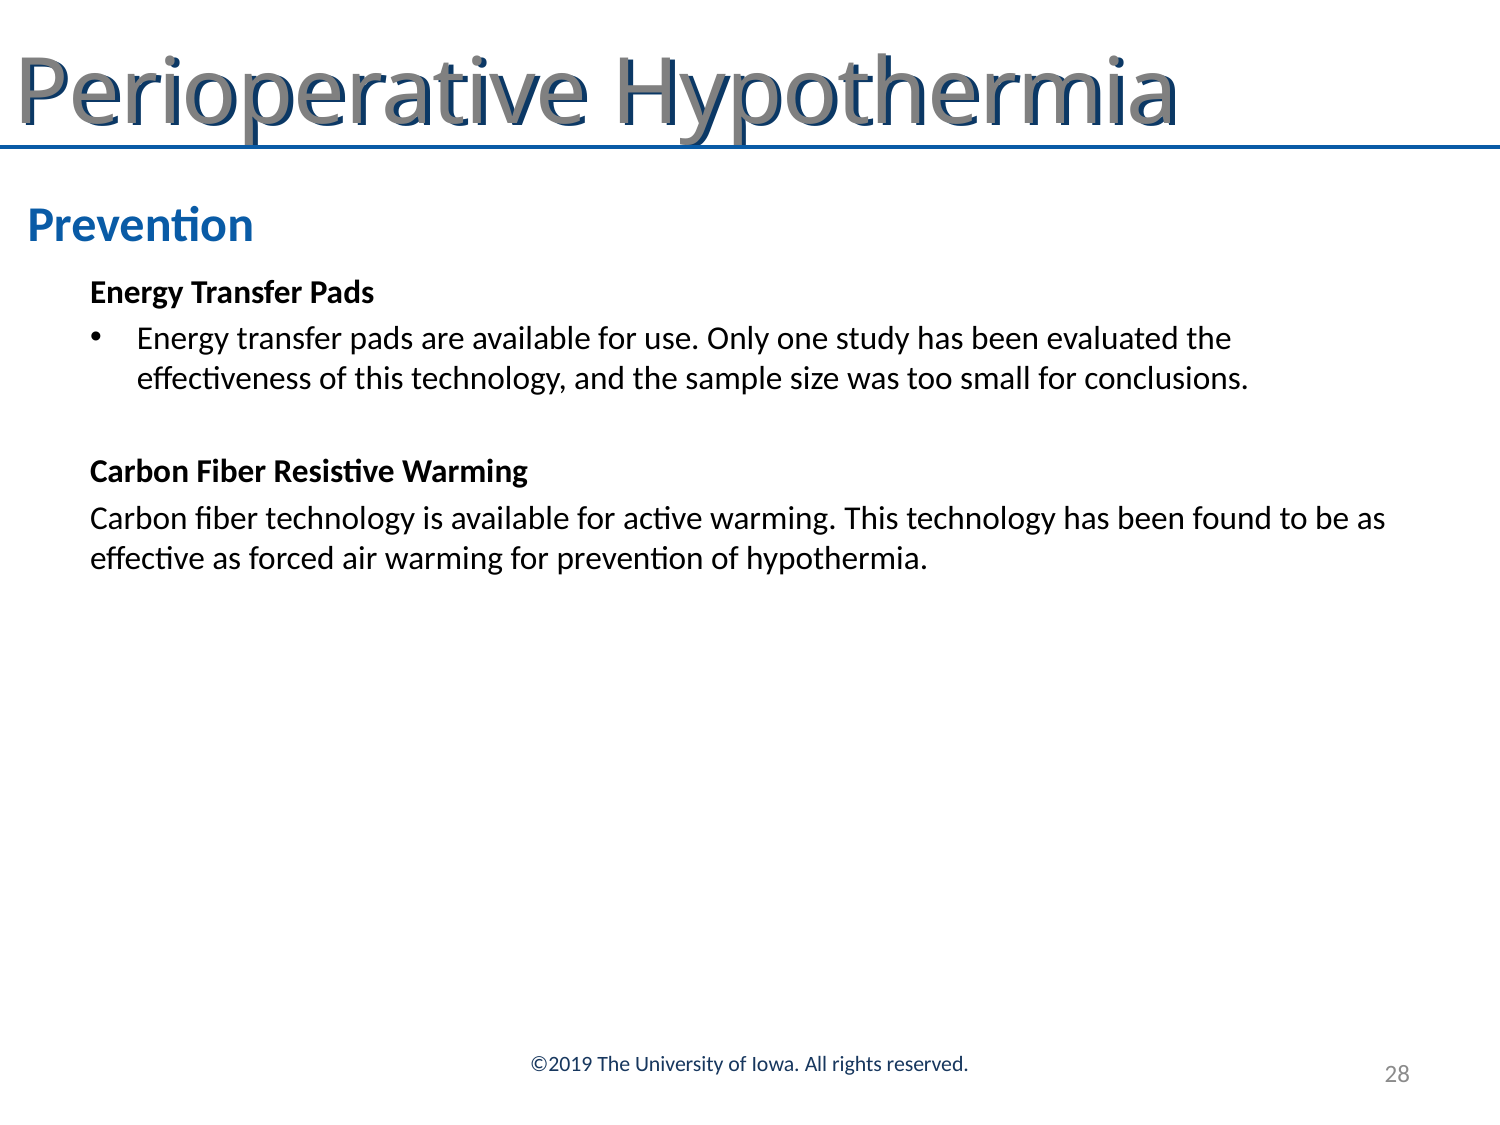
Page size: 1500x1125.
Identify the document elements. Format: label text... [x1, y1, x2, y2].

title Prevention [12, 179, 1425, 263]
list Energy Transfer Pads Energy transfer pads are available for use. Only one study has been evaluated the effectiveness of this technology, and the sample size was too small for conclusions. Carbon Fiber Resistive Warming Carbon fiber technology is available for active warming. This technology has been found to be as effective as forced air warming for prevention of hypothermia. [75, 263, 1425, 1000]
footer ©2019 The University of Iowa. All rights reserved. [512, 1042, 988, 1103]
slide_number 28 [1074, 1042, 1425, 1103]
